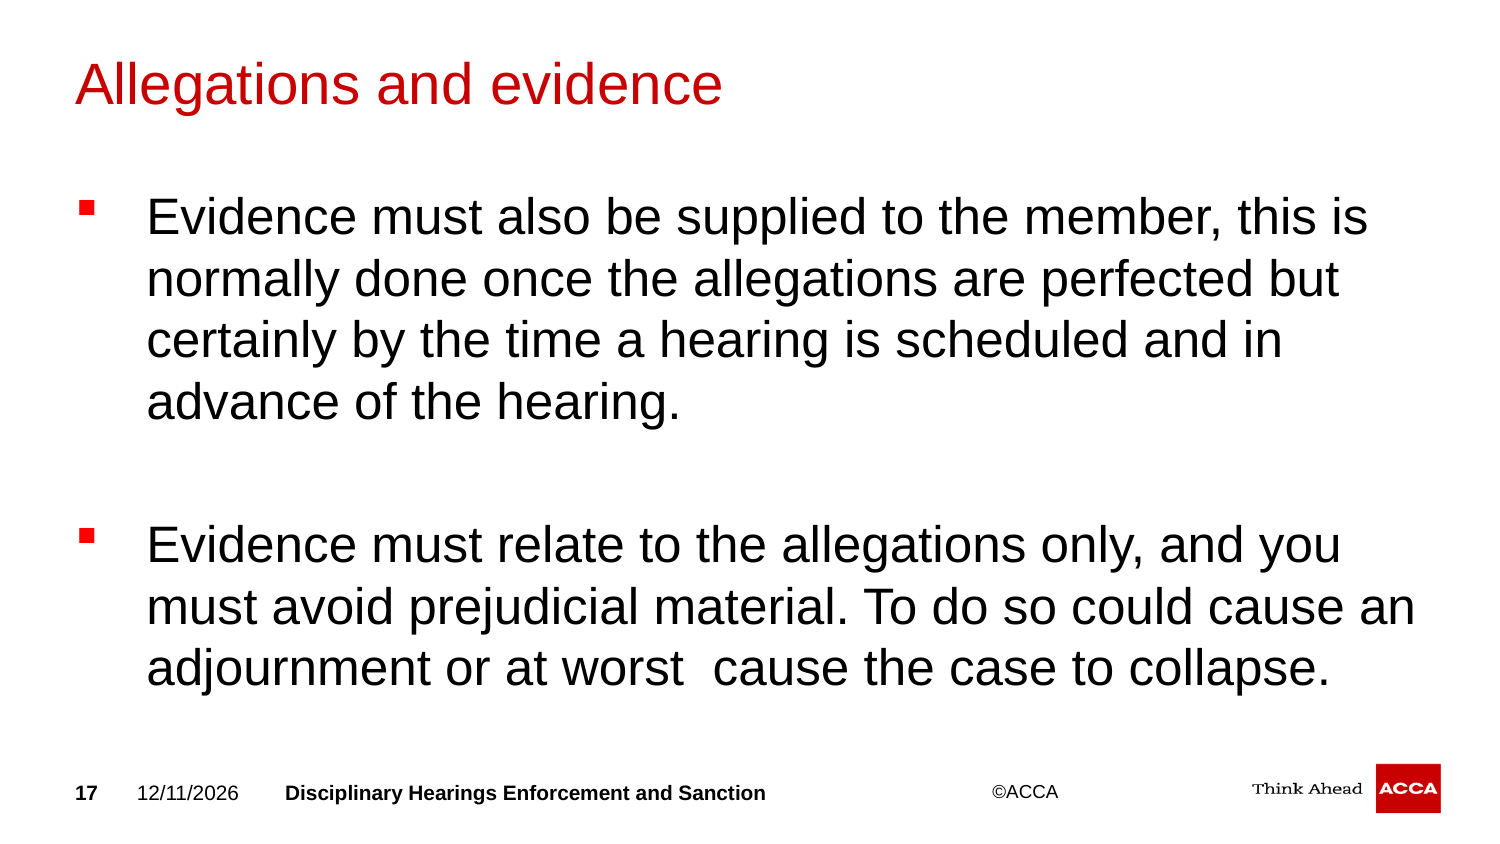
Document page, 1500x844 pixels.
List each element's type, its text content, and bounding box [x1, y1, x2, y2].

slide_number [136, 779, 250, 807]
picture [1251, 762, 1442, 814]
footer Disciplinary Hearings Enforcement and Sanction [285, 779, 935, 807]
title Allegations and evidence [75, 50, 1439, 171]
list Evidence must also be supplied to the member, this is normally done once the allegations are perfected but certainly by the time a hearing is scheduled and in advance of the hearing. Evidence must relate to the allegations only, and you must avoid prejudicial material. To do so could cause an adjournment or at worst cause the case to collapse. [75, 183, 1439, 738]
slide_number 17 [75, 779, 135, 807]
